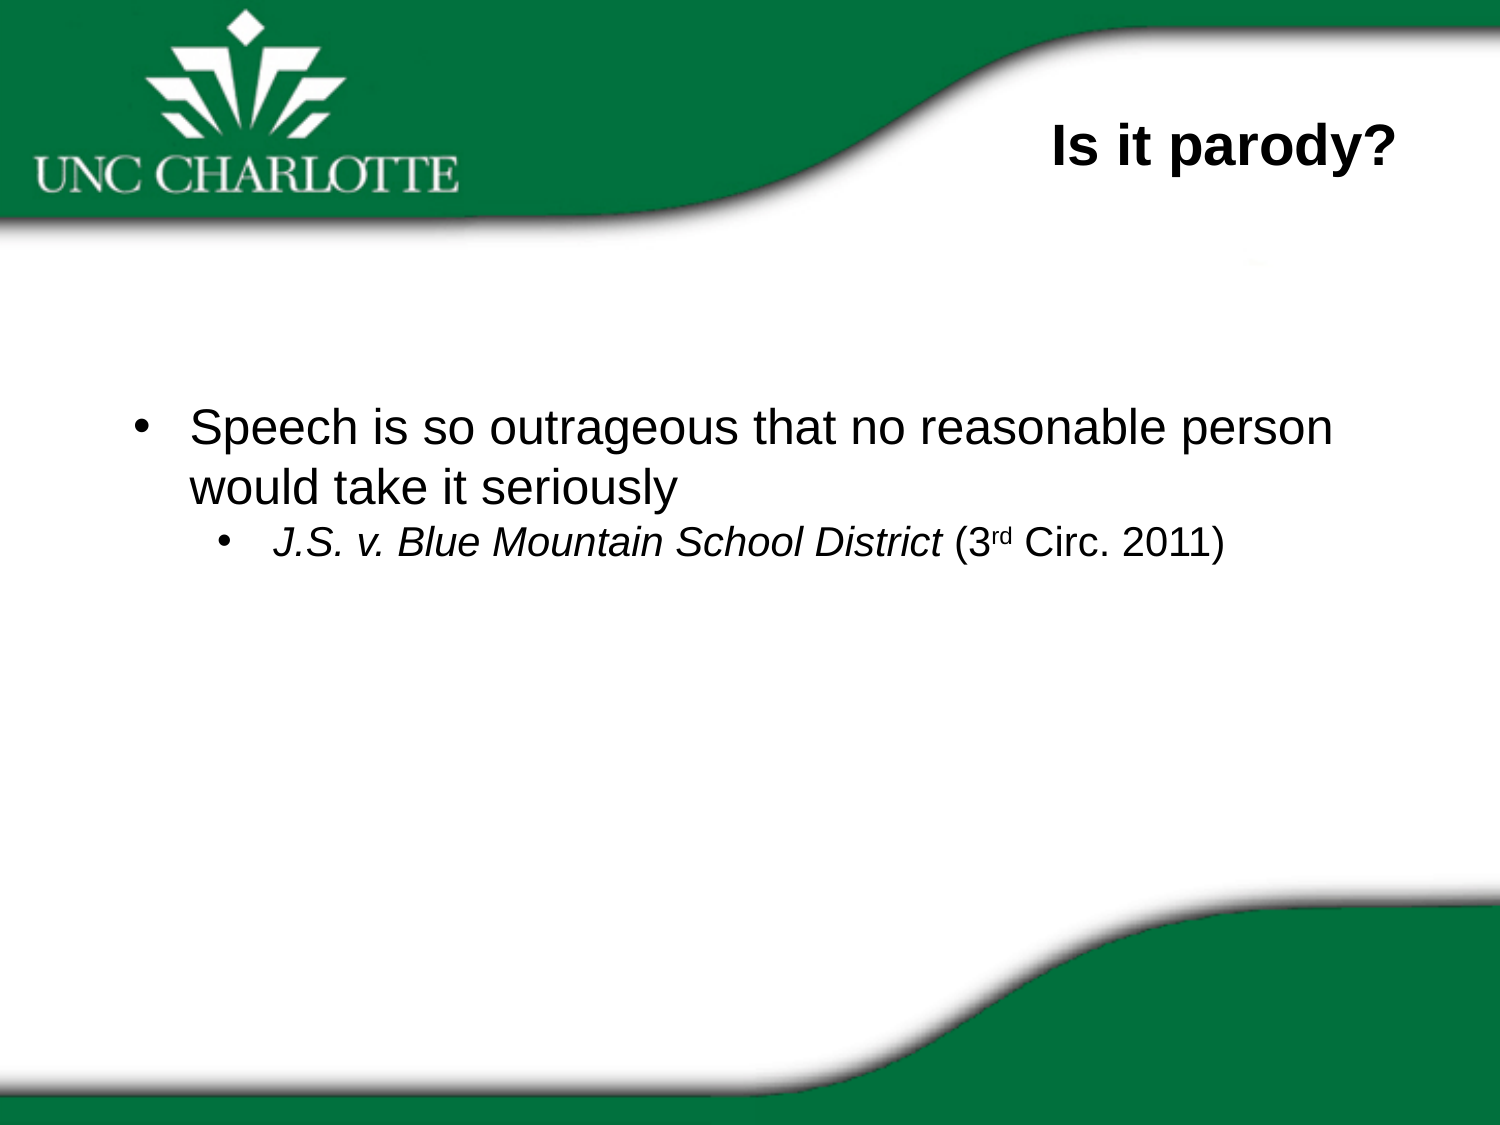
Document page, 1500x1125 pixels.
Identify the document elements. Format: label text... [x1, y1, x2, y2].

picture [0, 0, 1500, 1125]
text_box Is it parody? [1025, 99, 1425, 185]
text_box Speech is so outrageous that no reasonable person would take it seriously J.S. v. Blue Mountain School District (3rd Circ. 2011) [118, 387, 1406, 573]
